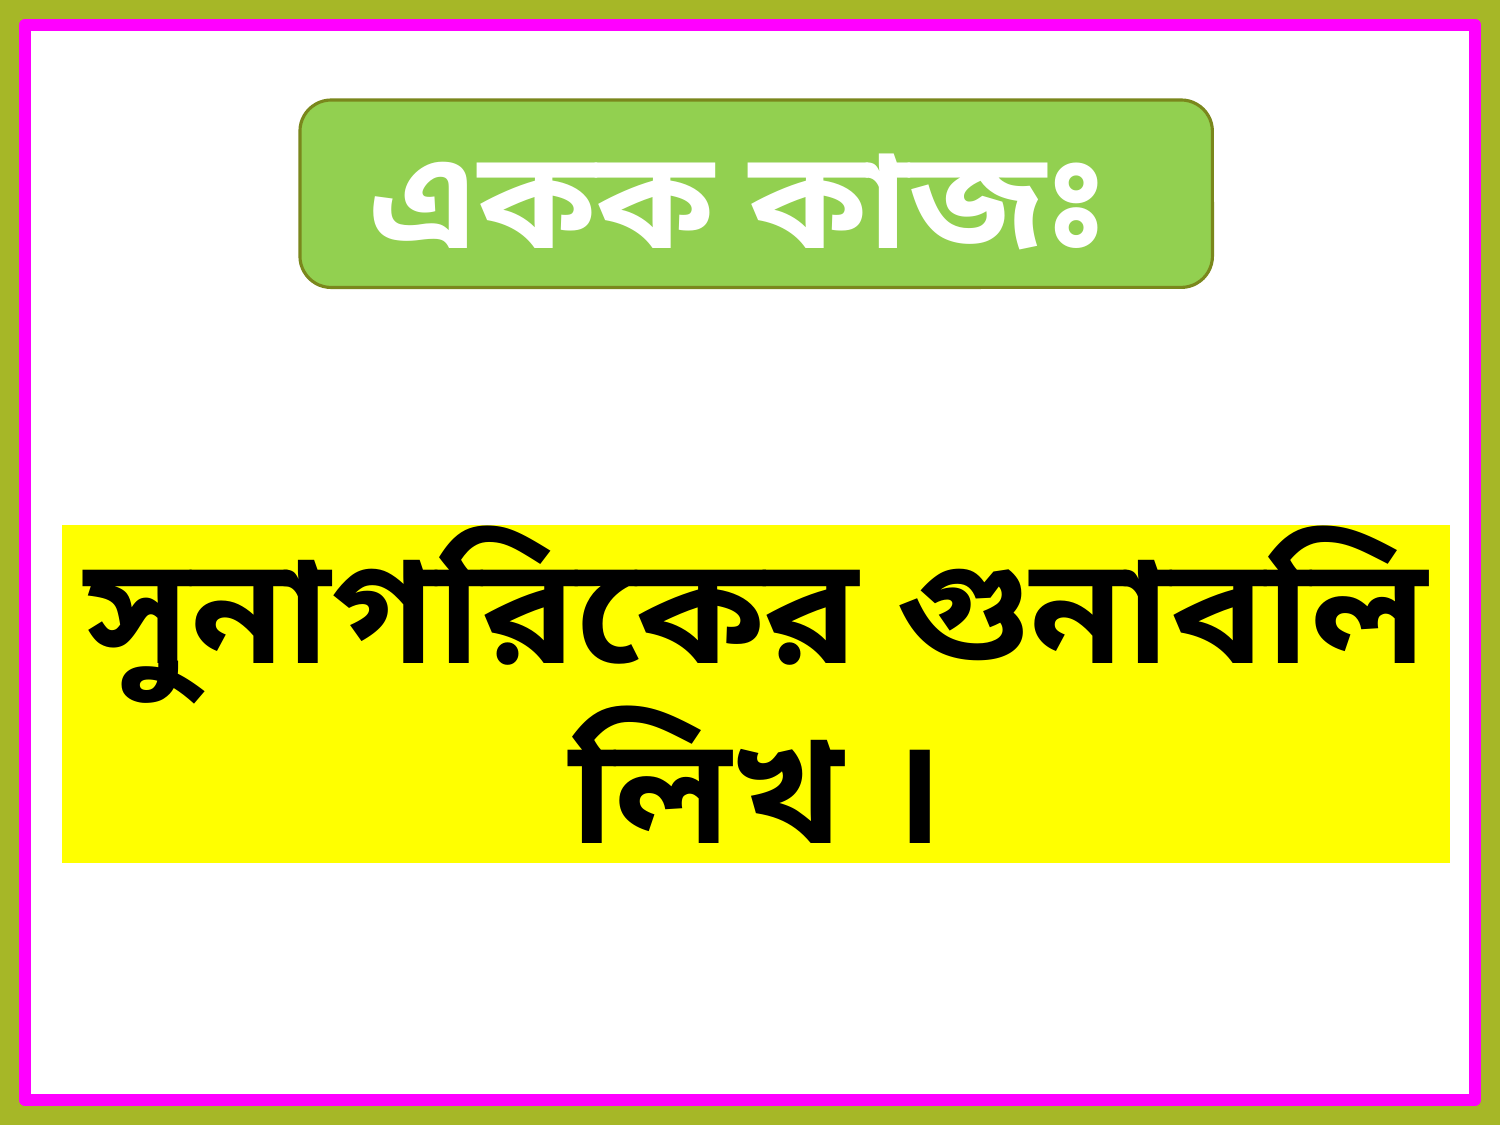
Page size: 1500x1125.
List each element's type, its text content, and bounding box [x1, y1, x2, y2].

text_box সুনাগরিকের গুনাবলি লিখ । [61, 523, 1452, 864]
text_box একক কাজঃ [298, 98, 1215, 290]
